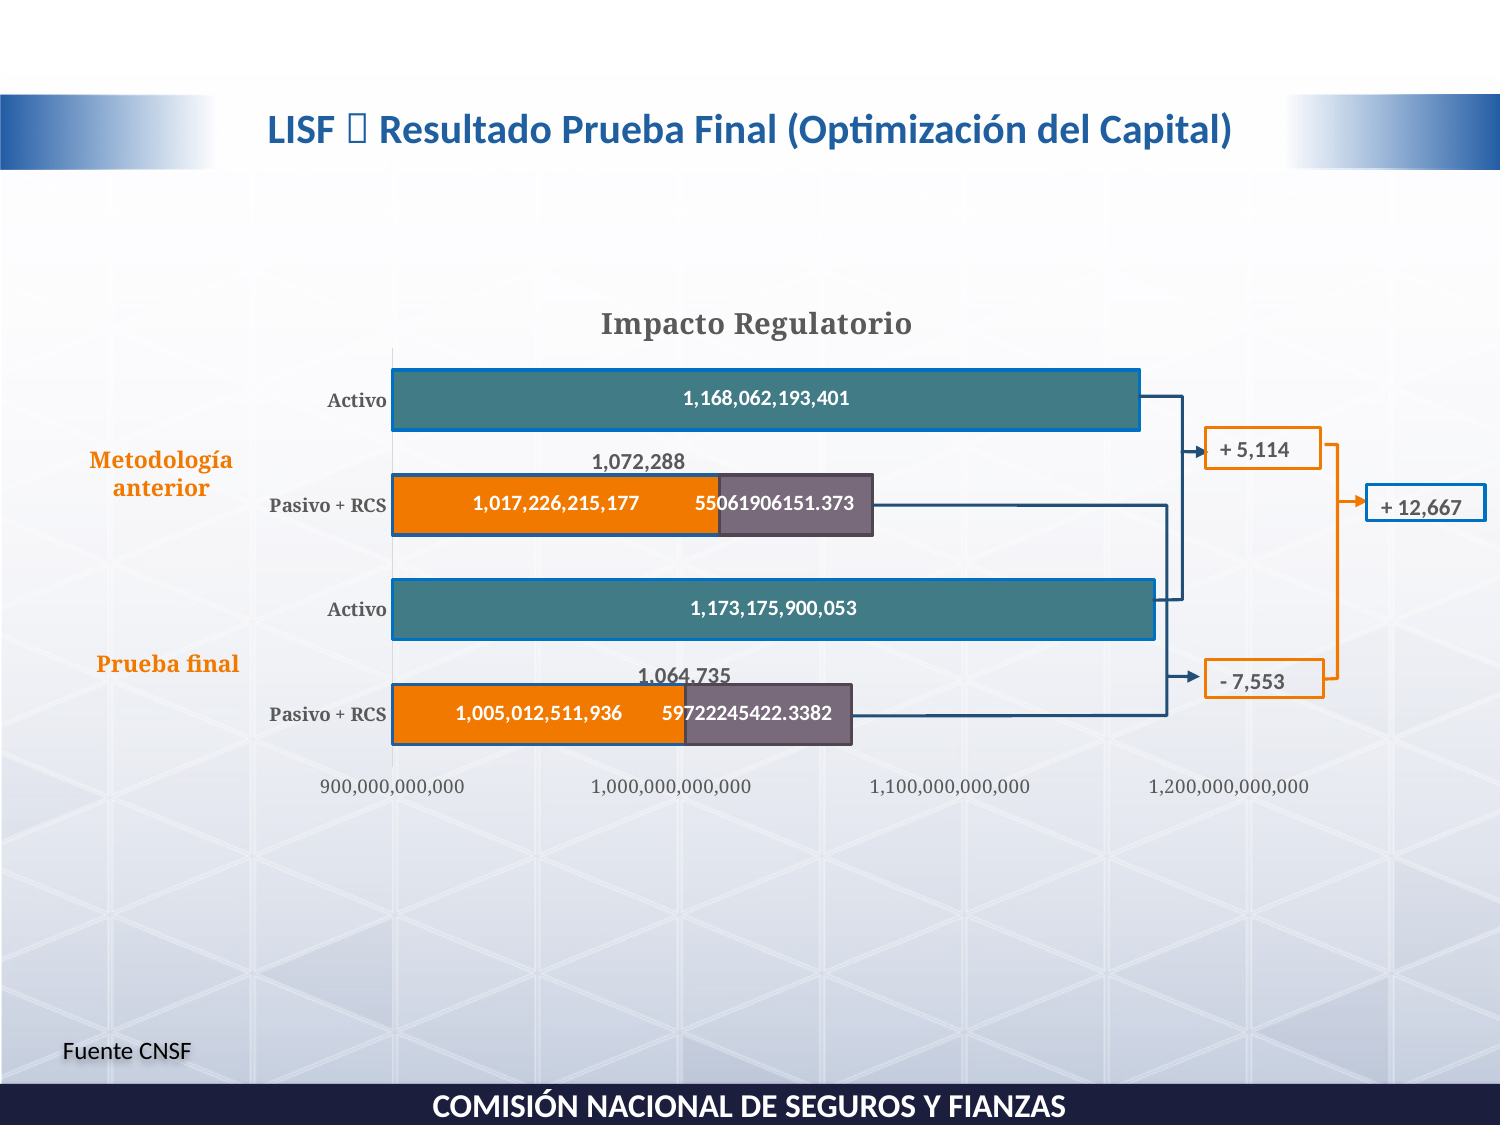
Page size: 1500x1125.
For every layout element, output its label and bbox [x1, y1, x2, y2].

picture [0, 0, 1500, 1125]
text_box [14, 265, 1486, 863]
